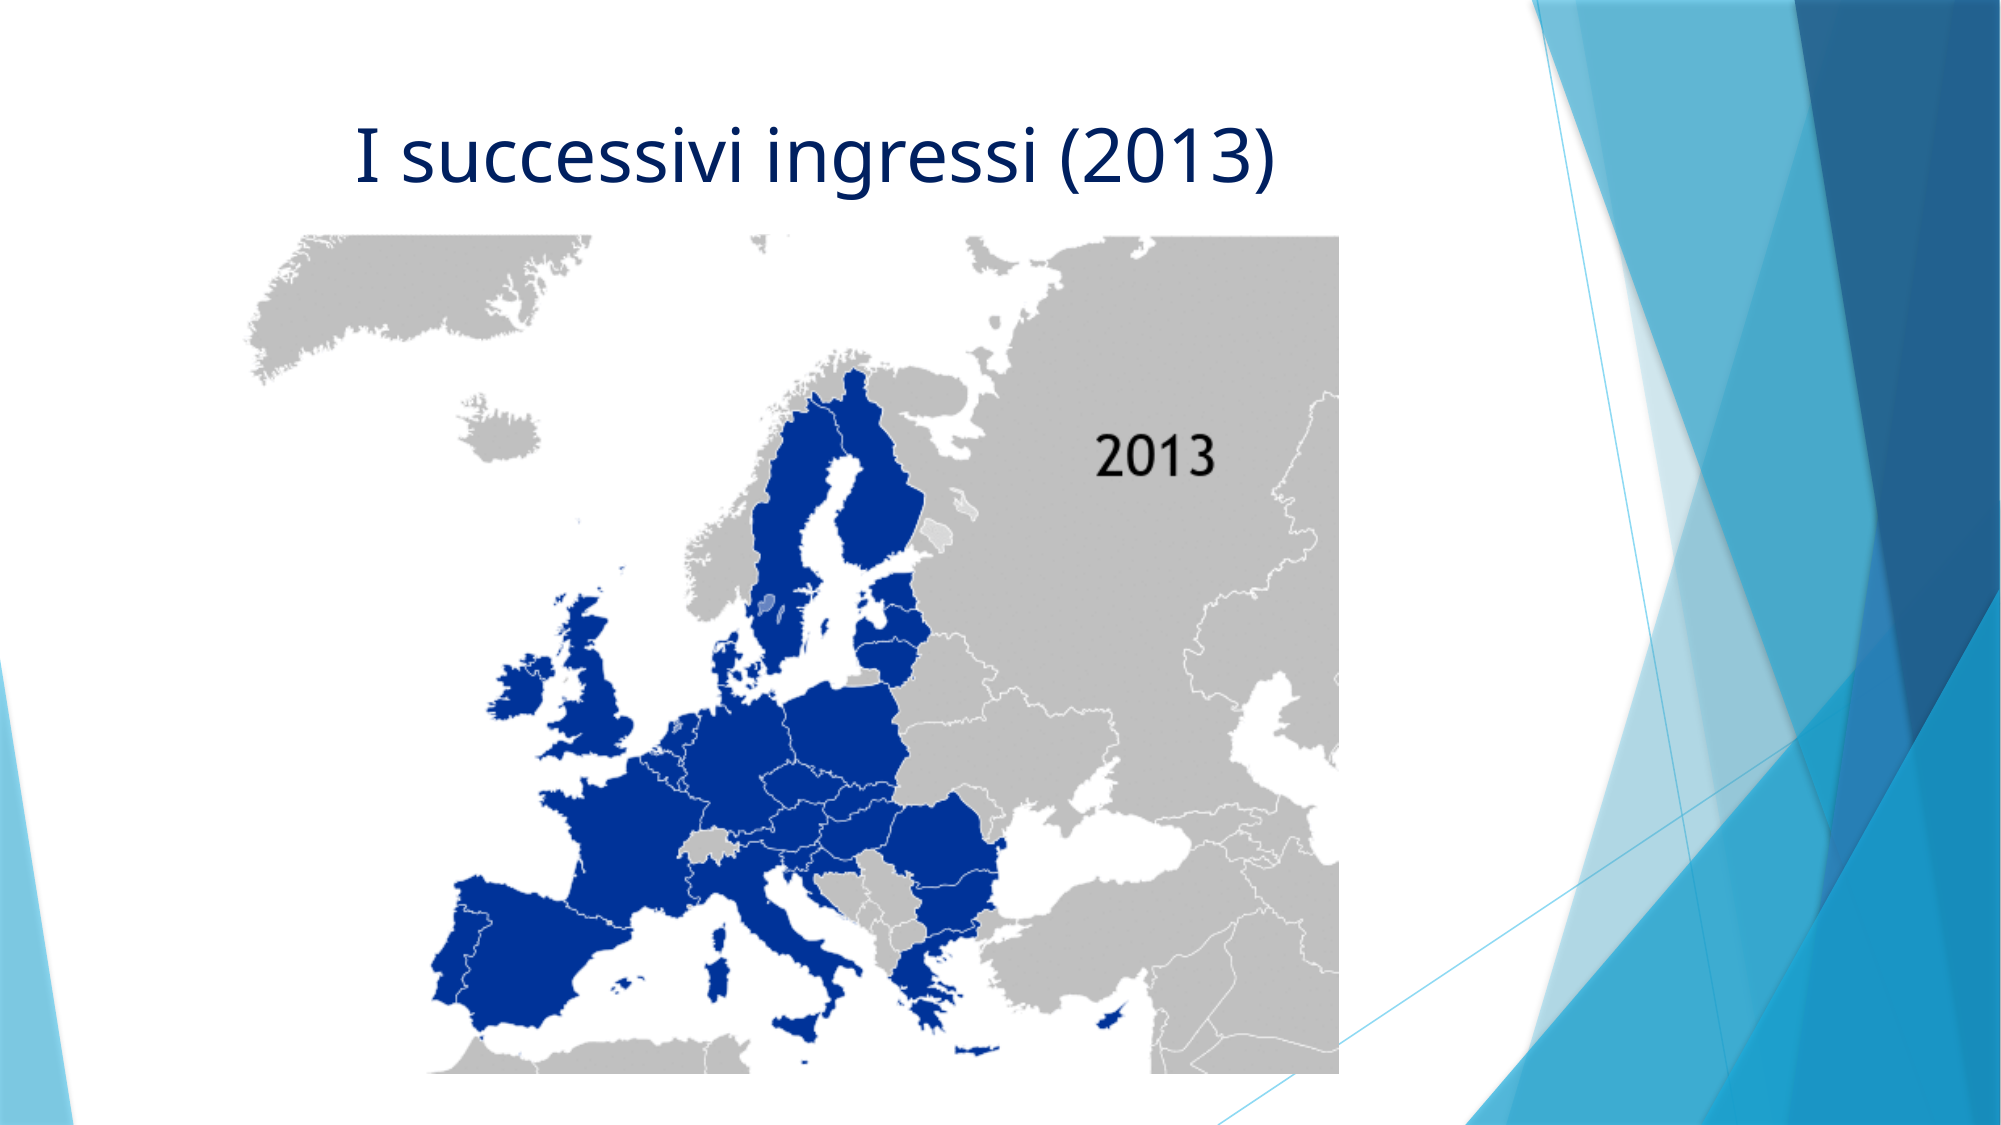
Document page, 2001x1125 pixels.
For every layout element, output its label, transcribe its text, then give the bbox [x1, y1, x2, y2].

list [241, 233, 1339, 1074]
title I successivi ingressi (2013) [111, 99, 1522, 317]
